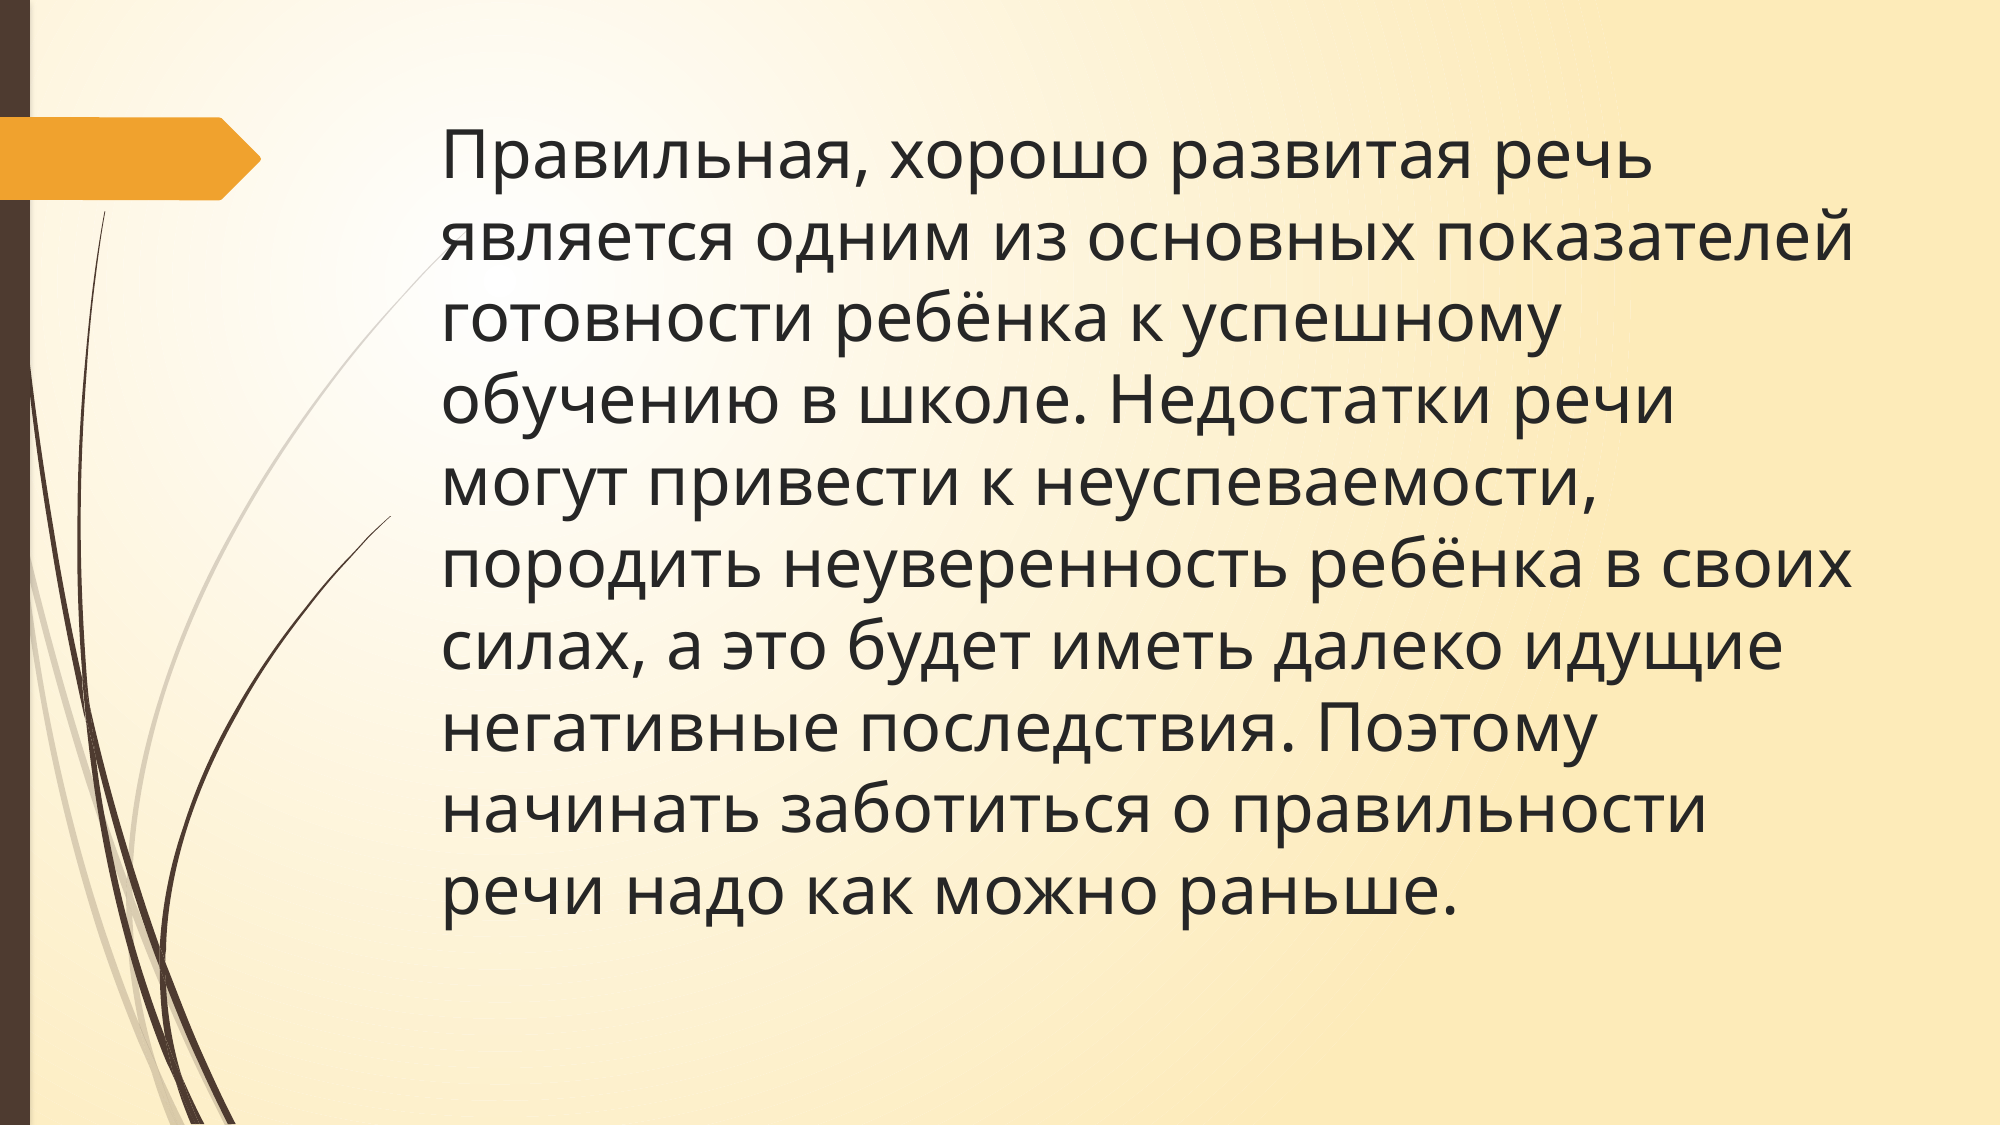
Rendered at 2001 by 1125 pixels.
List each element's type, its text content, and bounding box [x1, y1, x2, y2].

title Правильная, хорошо развитая речь является одним из основных показателей готовности ребёнка к успешному обучению в школе. Недостатки речи могут привести к неуспеваемости, породить неуверенность ребёнка в своих силах, а это будет иметь далеко идущие негативные последствия. Поэтому начинать заботиться о правильности речи надо как можно раньше. [425, 102, 1888, 969]
